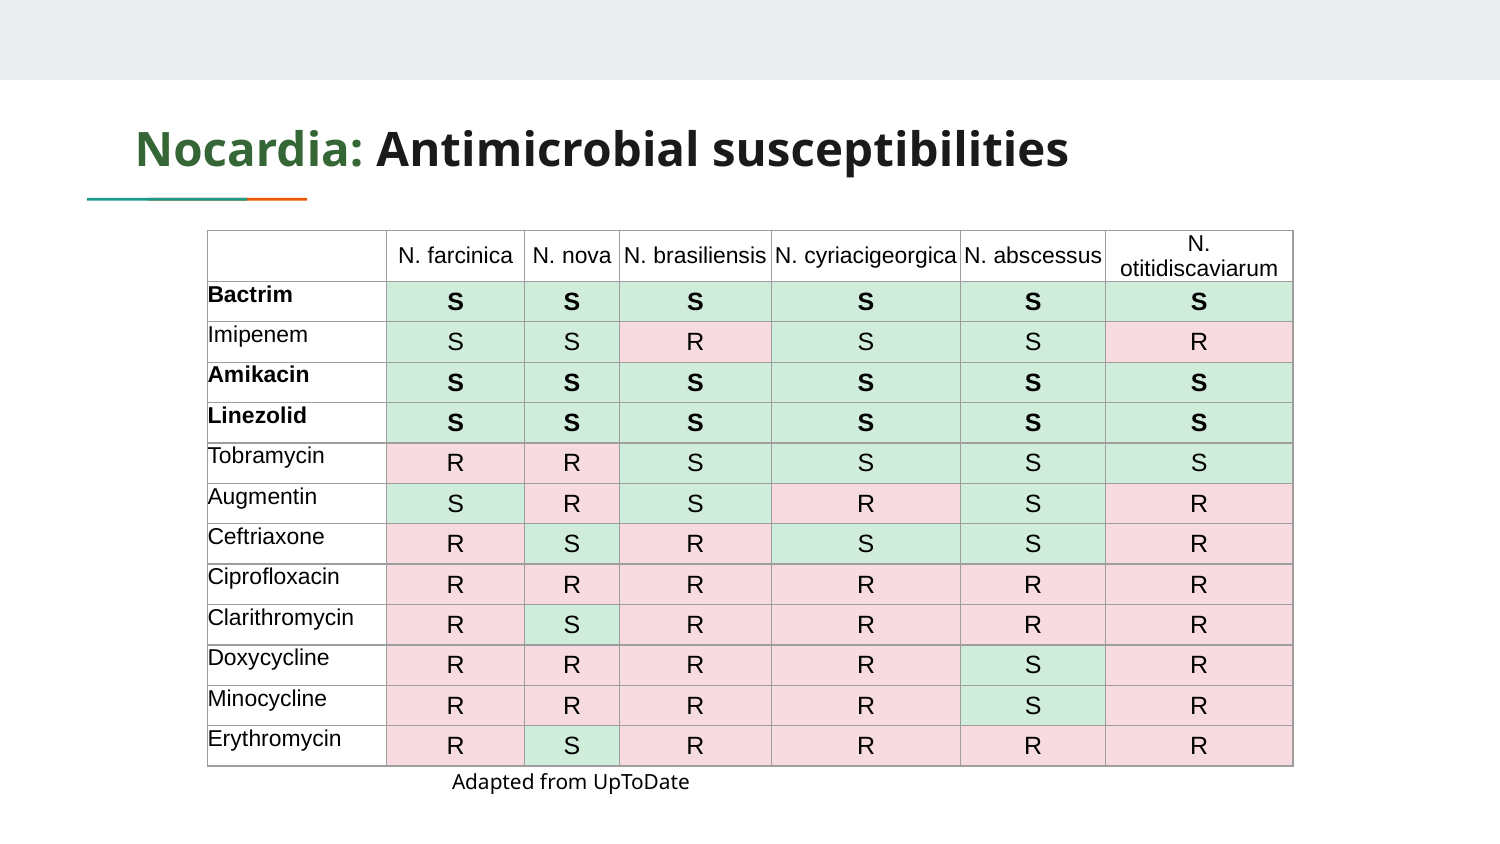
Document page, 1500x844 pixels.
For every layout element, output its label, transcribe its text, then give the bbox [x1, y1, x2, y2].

title Nocardia: Antimicrobial susceptibilities [119, 103, 1381, 192]
table_cell S [772, 282, 960, 321]
table_cell Ciprofloxacin [208, 565, 386, 604]
table_header N. brasiliensis [620, 231, 771, 281]
table_cell R [525, 484, 619, 523]
table_cell Clarithromycin [208, 605, 386, 644]
table_cell S [961, 444, 1105, 483]
table_cell S [525, 726, 619, 755]
table_cell Ceftriaxone [208, 524, 386, 563]
table_cell R [772, 726, 960, 755]
table_cell S [772, 403, 960, 442]
table_cell S [525, 282, 619, 321]
table_cell R [620, 322, 771, 362]
table_cell R [772, 565, 960, 604]
table_cell R [387, 524, 524, 563]
table_cell S [1106, 444, 1292, 483]
table_cell S [525, 524, 619, 563]
table_cell S [961, 646, 1105, 685]
table_cell R [620, 726, 771, 755]
table_cell R [620, 524, 771, 563]
table_cell Amikacin [208, 363, 386, 402]
table_cell S [620, 444, 771, 483]
table_cell R [620, 686, 771, 725]
table_cell S [525, 363, 619, 402]
table_cell R [772, 605, 960, 644]
table_cell R [961, 726, 1105, 755]
table_cell S [961, 484, 1105, 523]
table_cell Augmentin [208, 484, 386, 523]
table_cell R [1106, 605, 1292, 644]
table_cell Tobramycin [208, 444, 386, 483]
table_cell S [1106, 403, 1292, 442]
table_cell R [387, 646, 524, 685]
table_cell S [387, 484, 524, 523]
table_cell S [620, 403, 771, 442]
table_cell R [1106, 646, 1292, 685]
table_header [208, 231, 386, 281]
table_cell R [772, 646, 960, 685]
table_cell S [525, 605, 619, 644]
table_cell S [961, 322, 1105, 362]
table_cell S [961, 282, 1105, 321]
table_cell R [387, 444, 524, 483]
table_cell R [525, 646, 619, 685]
table_cell R [620, 605, 771, 644]
table_cell S [620, 282, 771, 321]
table_cell S [1106, 363, 1292, 402]
table_cell R [387, 686, 524, 725]
table_header N. otitidiscaviarum [1106, 231, 1292, 281]
table_cell R [961, 565, 1105, 604]
text_box Adapted from UpToDate [437, 755, 1167, 806]
table_cell R [1106, 322, 1292, 362]
table_cell S [772, 322, 960, 362]
table_cell R [961, 605, 1105, 644]
table_cell S [620, 484, 771, 523]
table_cell S [387, 363, 524, 402]
table_header N. farcinica [387, 231, 524, 281]
table_cell R [387, 605, 524, 644]
table_cell S [772, 524, 960, 563]
table_cell R [525, 565, 619, 604]
table_cell S [620, 363, 771, 402]
table_cell S [525, 403, 619, 442]
table_cell S [772, 444, 960, 483]
table_cell R [525, 444, 619, 483]
table_cell R [1106, 484, 1292, 523]
table_header N. cyriacigeorgica [772, 231, 960, 281]
table_cell Doxycycline [208, 646, 386, 685]
table_cell S [961, 363, 1105, 402]
table_cell S [961, 524, 1105, 563]
table_cell R [620, 646, 771, 685]
table_cell R [620, 565, 771, 604]
table_header N. nova [525, 231, 619, 281]
table_cell R [772, 686, 960, 725]
table_cell Erythromycin [208, 726, 386, 765]
table_cell R [1106, 524, 1292, 563]
table_cell S [387, 403, 524, 442]
table_cell Bactrim [208, 282, 386, 321]
table_cell R [387, 565, 524, 604]
table_cell S [525, 322, 619, 362]
table_cell R [387, 726, 524, 765]
table_header N. abscessus [961, 231, 1105, 281]
table_cell S [772, 363, 960, 402]
table_cell S [961, 403, 1105, 442]
table_cell R [772, 484, 960, 523]
table_cell R [525, 686, 619, 725]
table_cell Minocycline [208, 686, 386, 725]
table_cell S [387, 322, 524, 362]
table_cell S [1106, 282, 1292, 321]
table_cell R [1106, 686, 1292, 725]
table_cell R [1106, 726, 1292, 765]
table_cell R [1106, 565, 1292, 604]
table_cell Imipenem [208, 322, 386, 362]
table_cell S [961, 686, 1105, 725]
table_cell S [387, 282, 524, 321]
table_cell Linezolid [208, 403, 386, 442]
